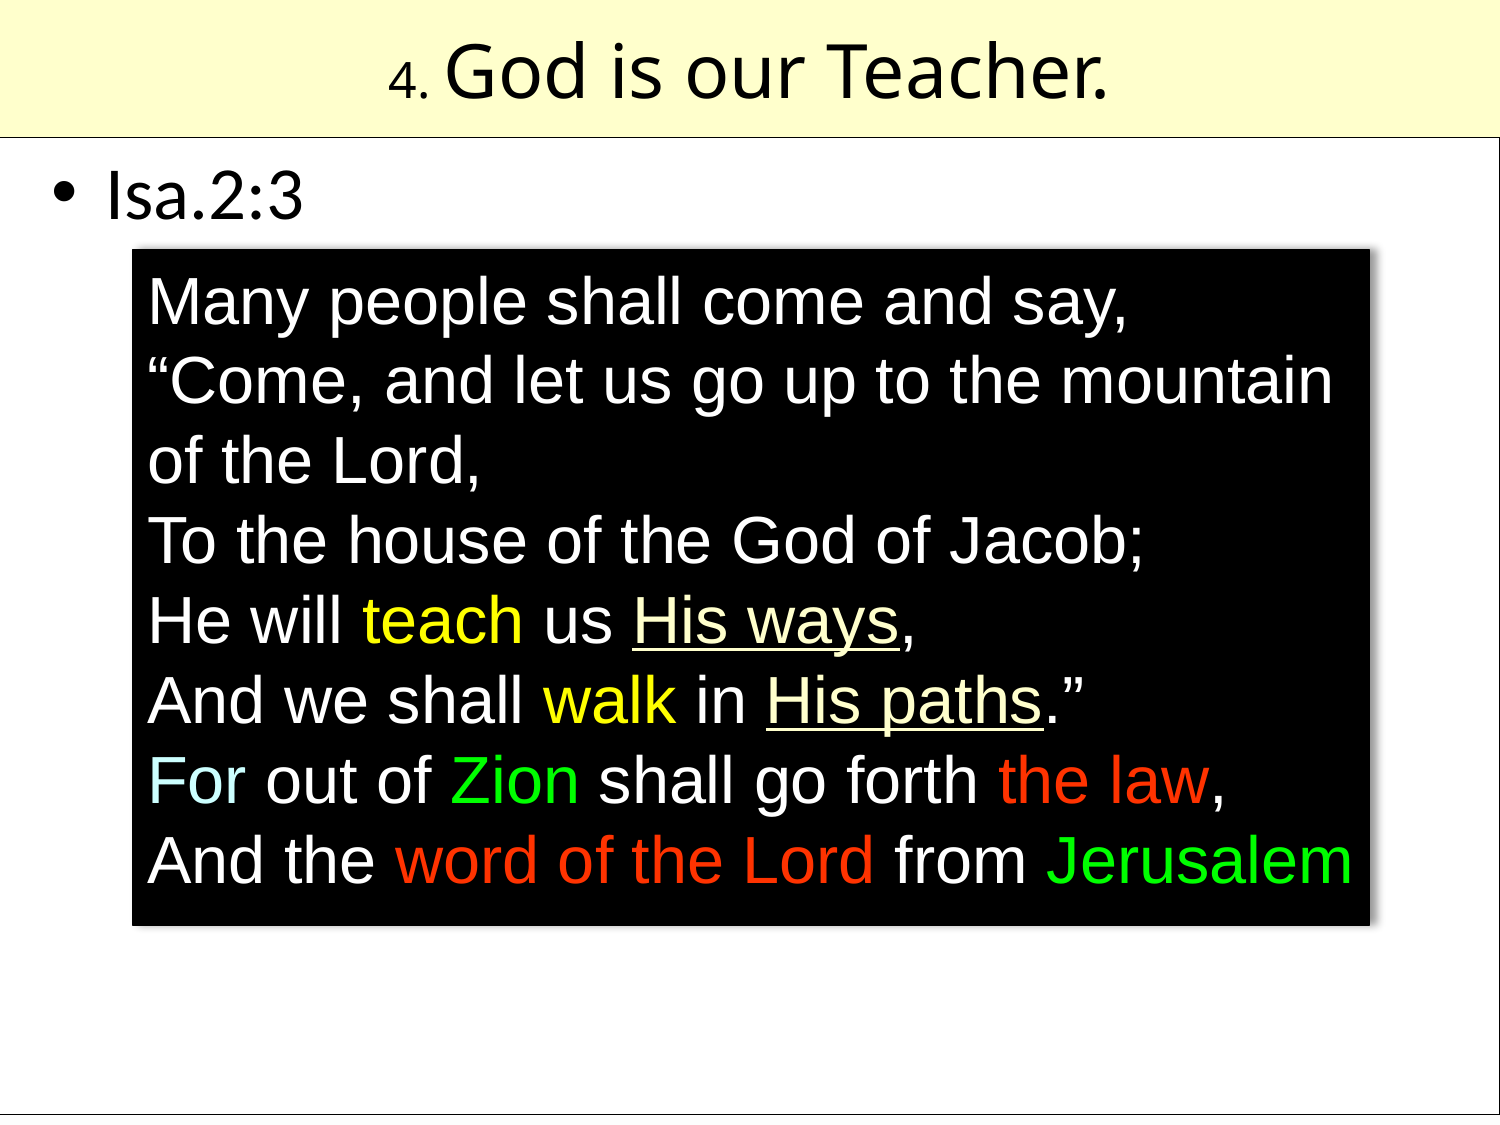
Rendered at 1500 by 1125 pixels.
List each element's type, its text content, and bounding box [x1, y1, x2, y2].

text_box Many people shall come and say, “Come, and let us go up to the mountain of the Lord, To the house of the God of Jacob; He will teach us His ways, And we shall walk in His paths.” For out of Zion shall go forth the law, And the word of the Lord from Jerusalem [132, 249, 1370, 925]
title 4. God is our Teacher. [0, 0, 1500, 137]
text_box Isa.2:3 [0, 137, 1500, 1115]
